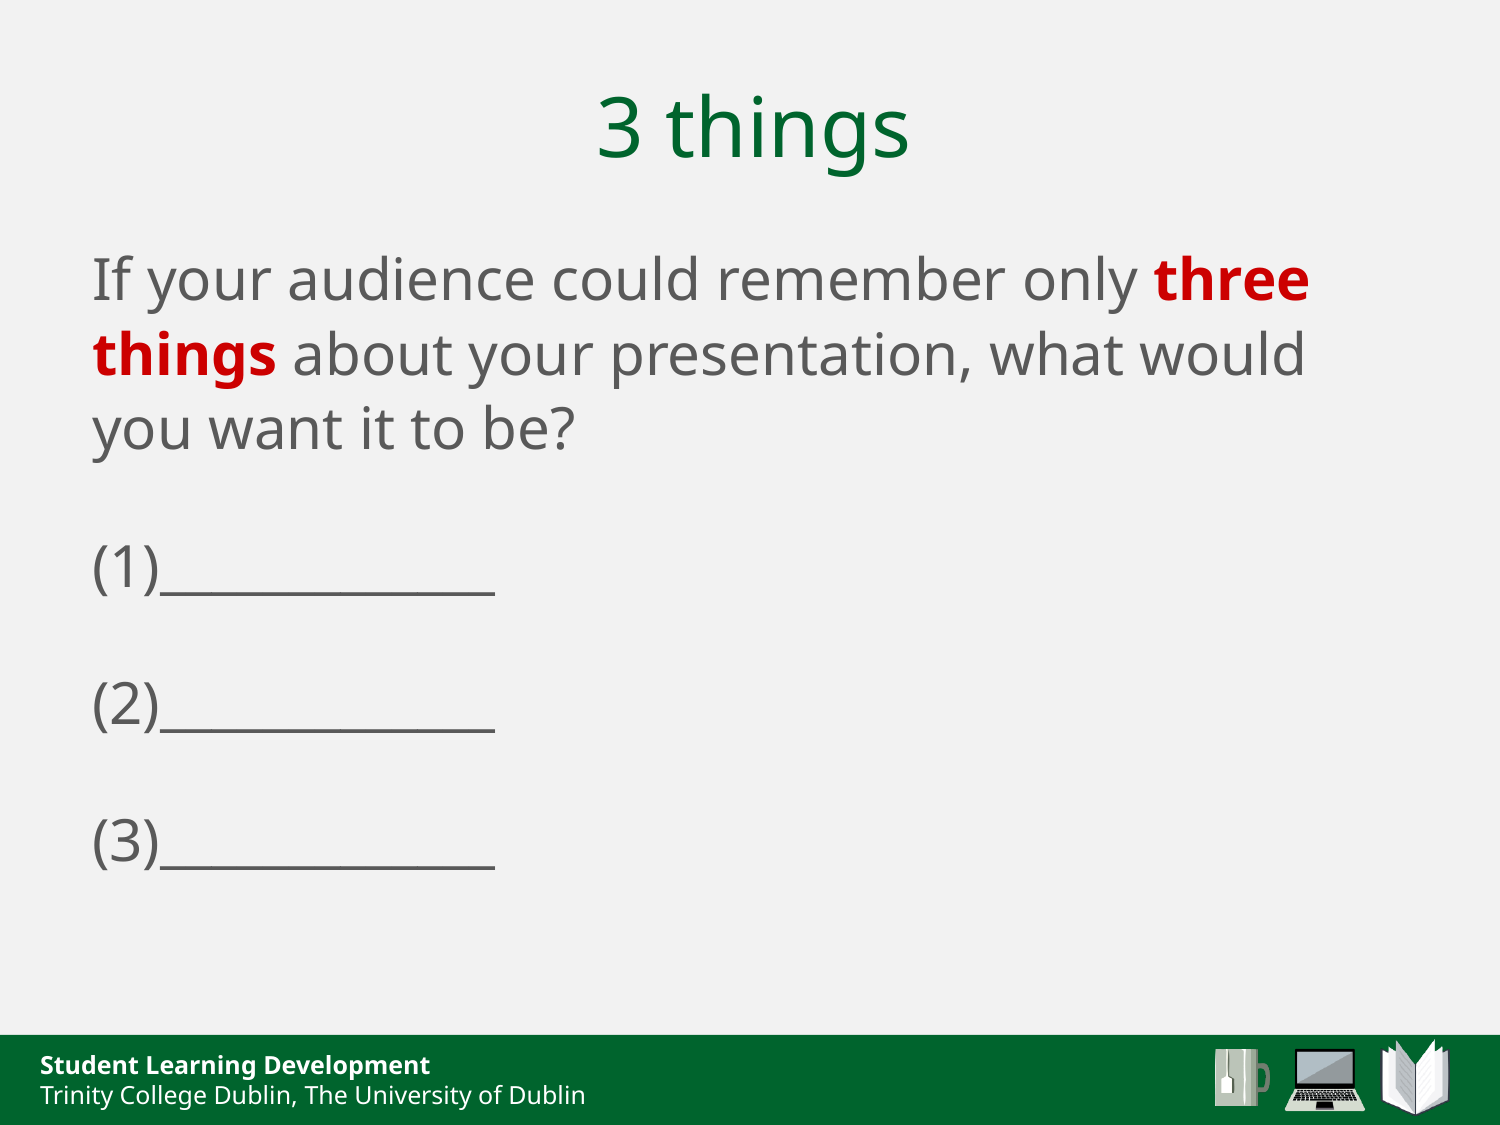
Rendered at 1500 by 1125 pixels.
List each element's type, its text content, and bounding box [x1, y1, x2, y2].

title 3 things [79, 30, 1430, 219]
list If your audience could remember only three things about your presentation, what would you want it to be? (1)_____________ (2)_____________ (3)_____________ [77, 242, 1428, 976]
picture [1215, 1034, 1450, 1125]
